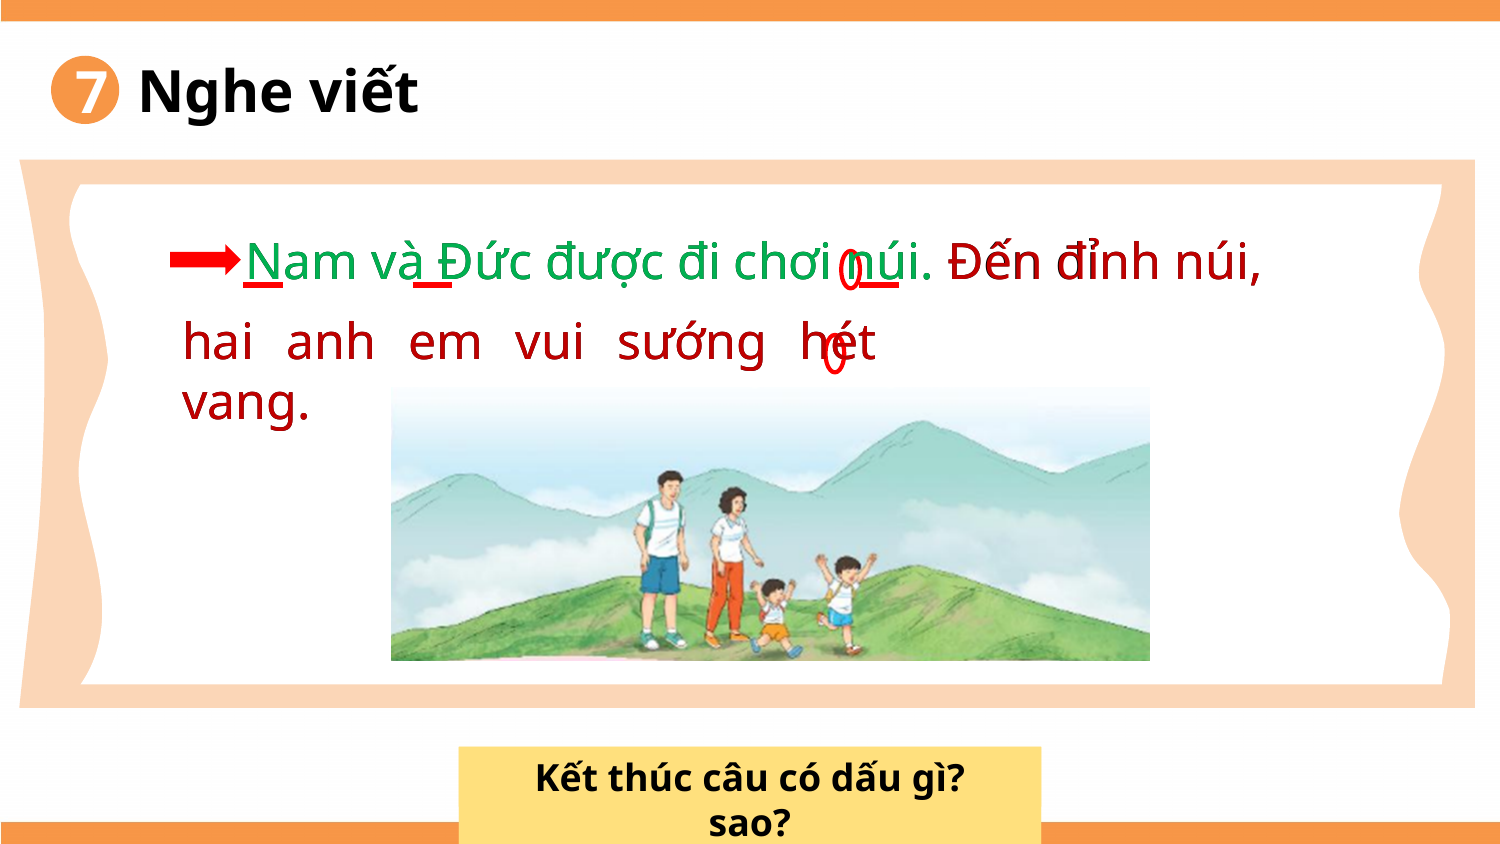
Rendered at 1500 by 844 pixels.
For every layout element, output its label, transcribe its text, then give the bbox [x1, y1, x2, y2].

text_box Nghe viết [122, 46, 513, 132]
text_box Kết thúc câu có dấu gì? [458, 746, 1042, 807]
picture [0, 0, 1500, 844]
text_box Những chữ nào viết hoa? Vì sao? [458, 807, 1042, 844]
text_box 7 [48, 53, 122, 127]
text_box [18, 159, 1476, 709]
